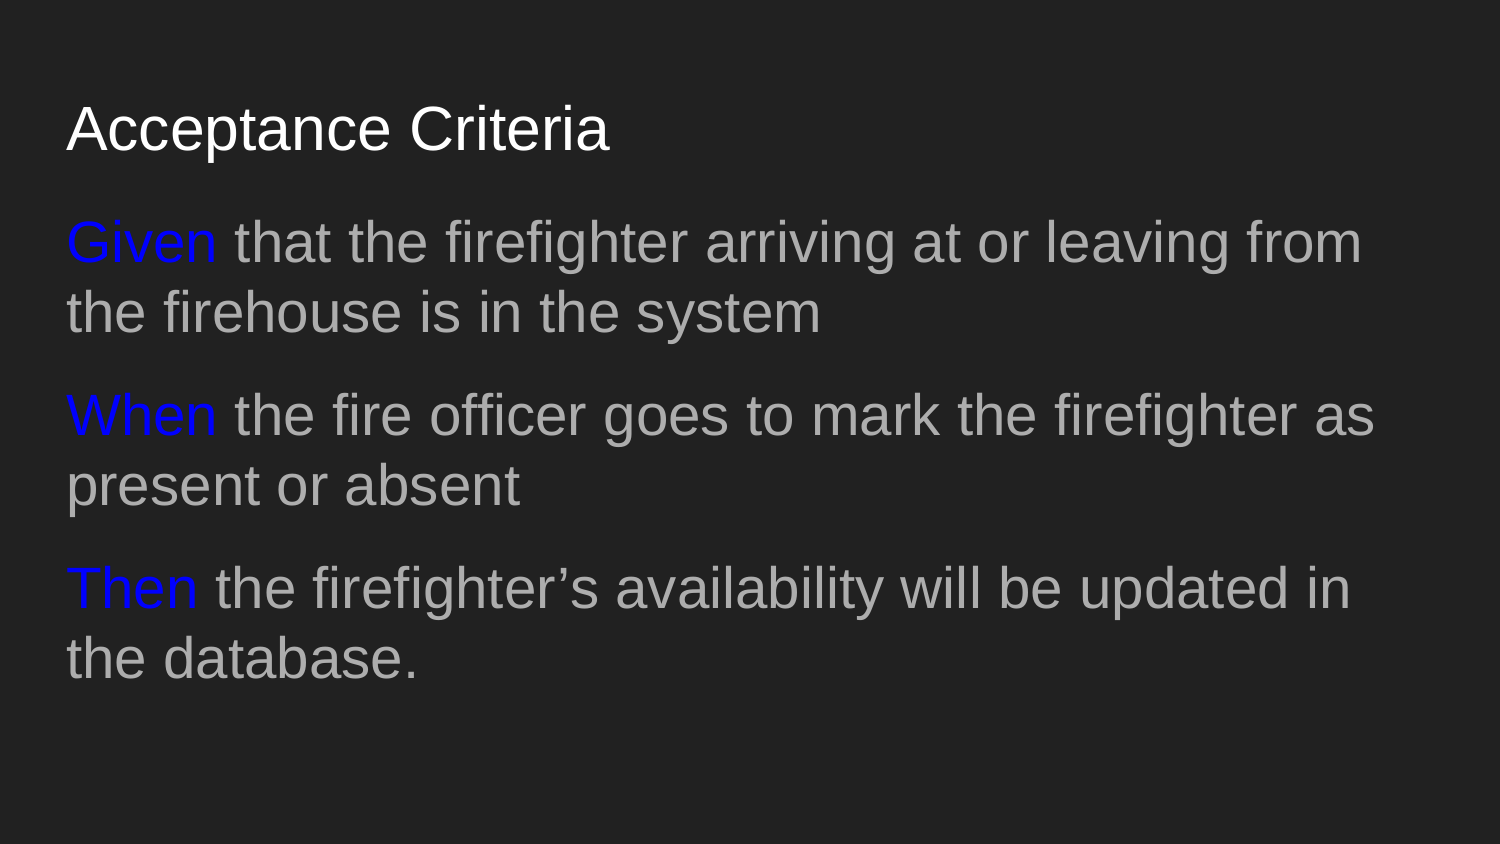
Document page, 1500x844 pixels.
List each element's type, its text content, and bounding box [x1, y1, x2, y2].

list Given that the firefighter arriving at or leaving from the firehouse is in the system When the fire officer goes to mark the firefighter as present or absent Then the firefighter’s availability will be updated in the database. [51, 189, 1449, 750]
title Acceptance Criteria [51, 72, 1449, 167]
